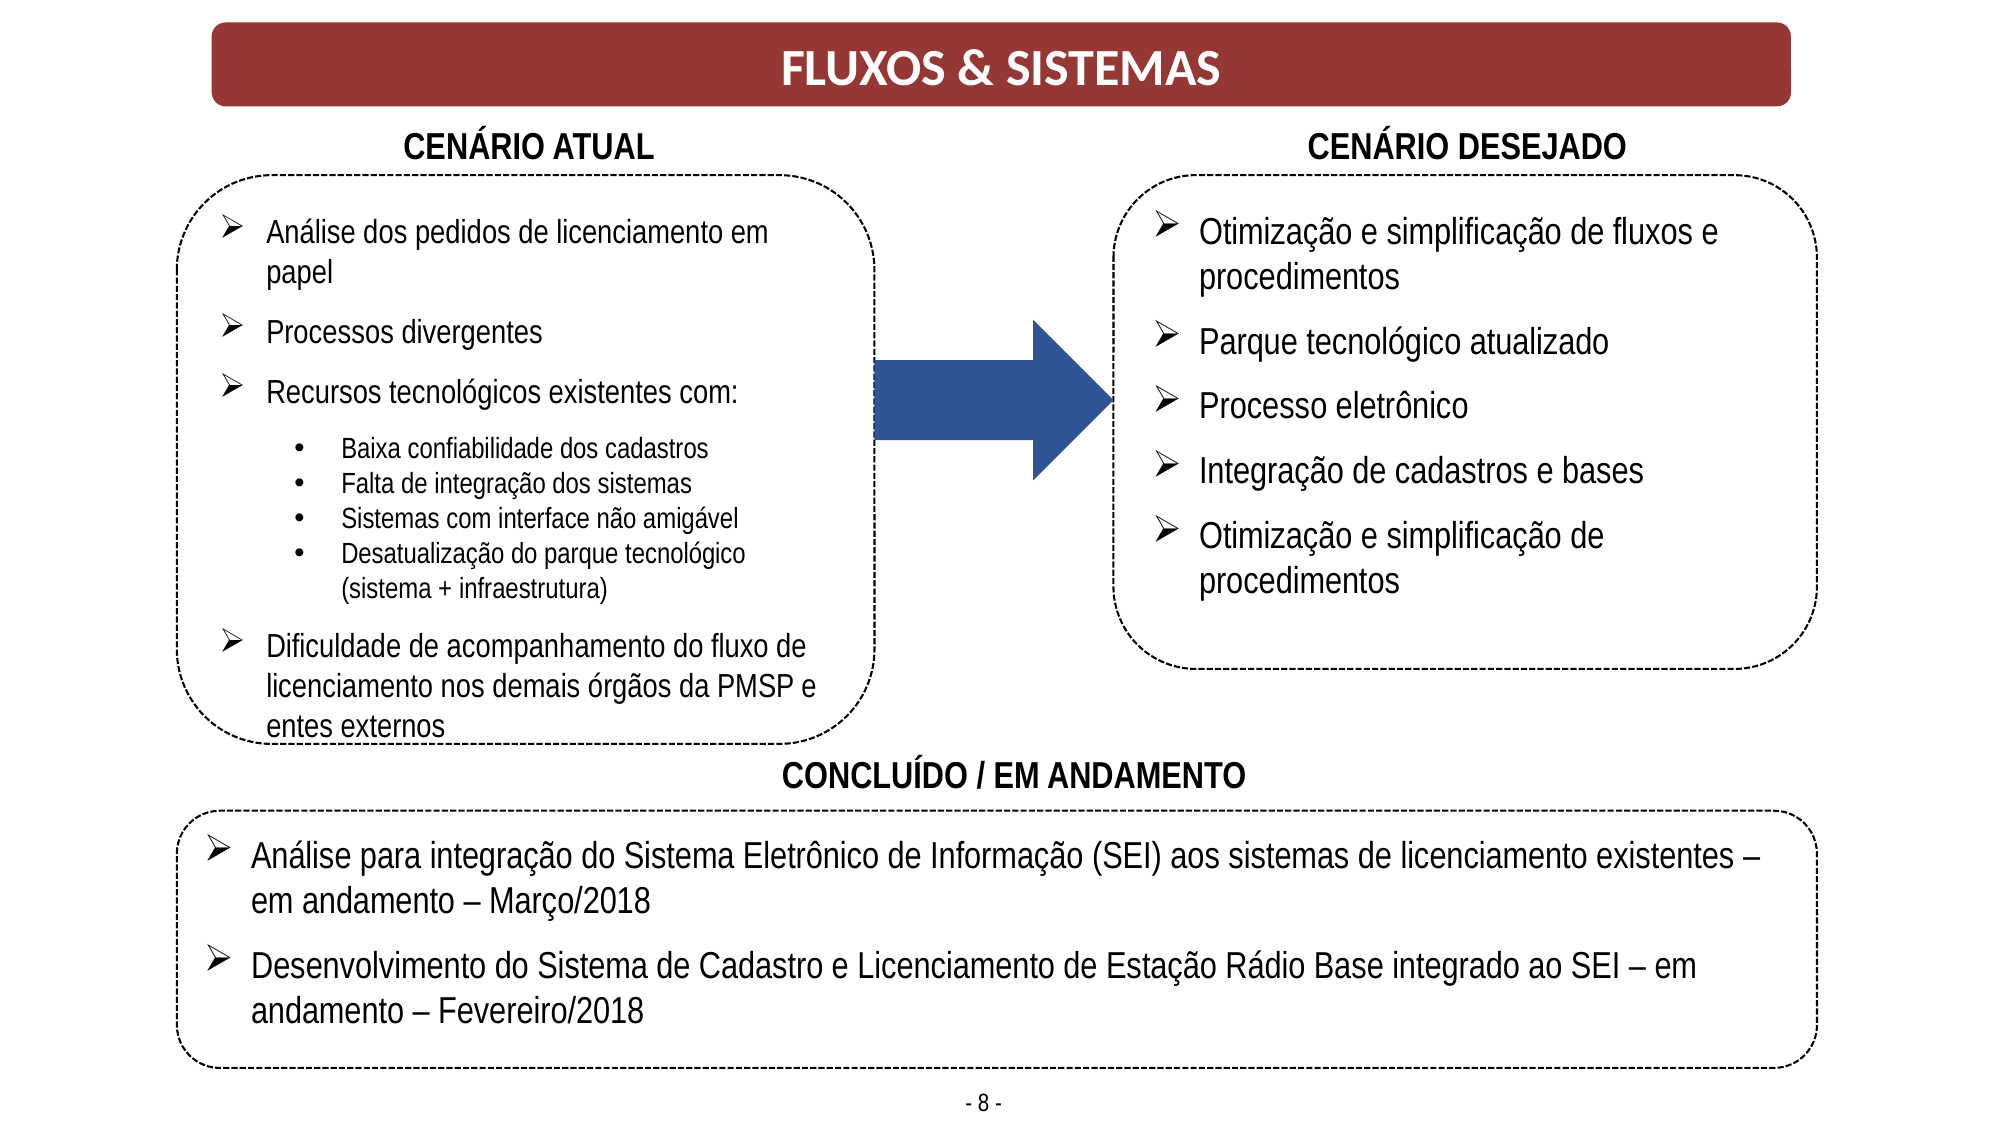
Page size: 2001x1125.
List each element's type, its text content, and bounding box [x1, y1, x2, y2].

text_box FLUXOS & SISTEMAS [211, 22, 1792, 107]
text_box CENÁRIO DESEJADO [1292, 114, 1643, 175]
text_box Otimização e simplificação de fluxos e procedimentos Parque tecnológico atualizado Processo eletrônico Integração de cadastros e bases Otimização e simplificação de procedimentos [1112, 174, 1818, 670]
text_box Análise para integração do Sistema Eletrônico de Informação (SEI) aos sistemas de licenciamento existentes – em andamento – Março/2018 Desenvolvimento do Sistema de Cadastro e Licenciamento de Estação Rádio Base integrado ao SEI – em andamento – Fevereiro/2018 [175, 809, 1819, 1069]
text_box CONCLUÍDO / EM ANDAMENTO [767, 743, 1262, 804]
text_box Análise dos pedidos de licenciamento em papel Processos divergentes Recursos tecnológicos existentes com: Baixa confiabilidade dos cadastros Falta de integração dos sistemas Sistemas com interface não amigável Desatualização do parque tecnológico (sistema + infraestrutura) Dificuldade de acompanhamento do fluxo de licenciamento nos demais órgãos da PMSP e entes externos [175, 174, 876, 745]
text_box CENÁRIO ATUAL [388, 114, 670, 175]
text_box [873, 317, 1115, 483]
